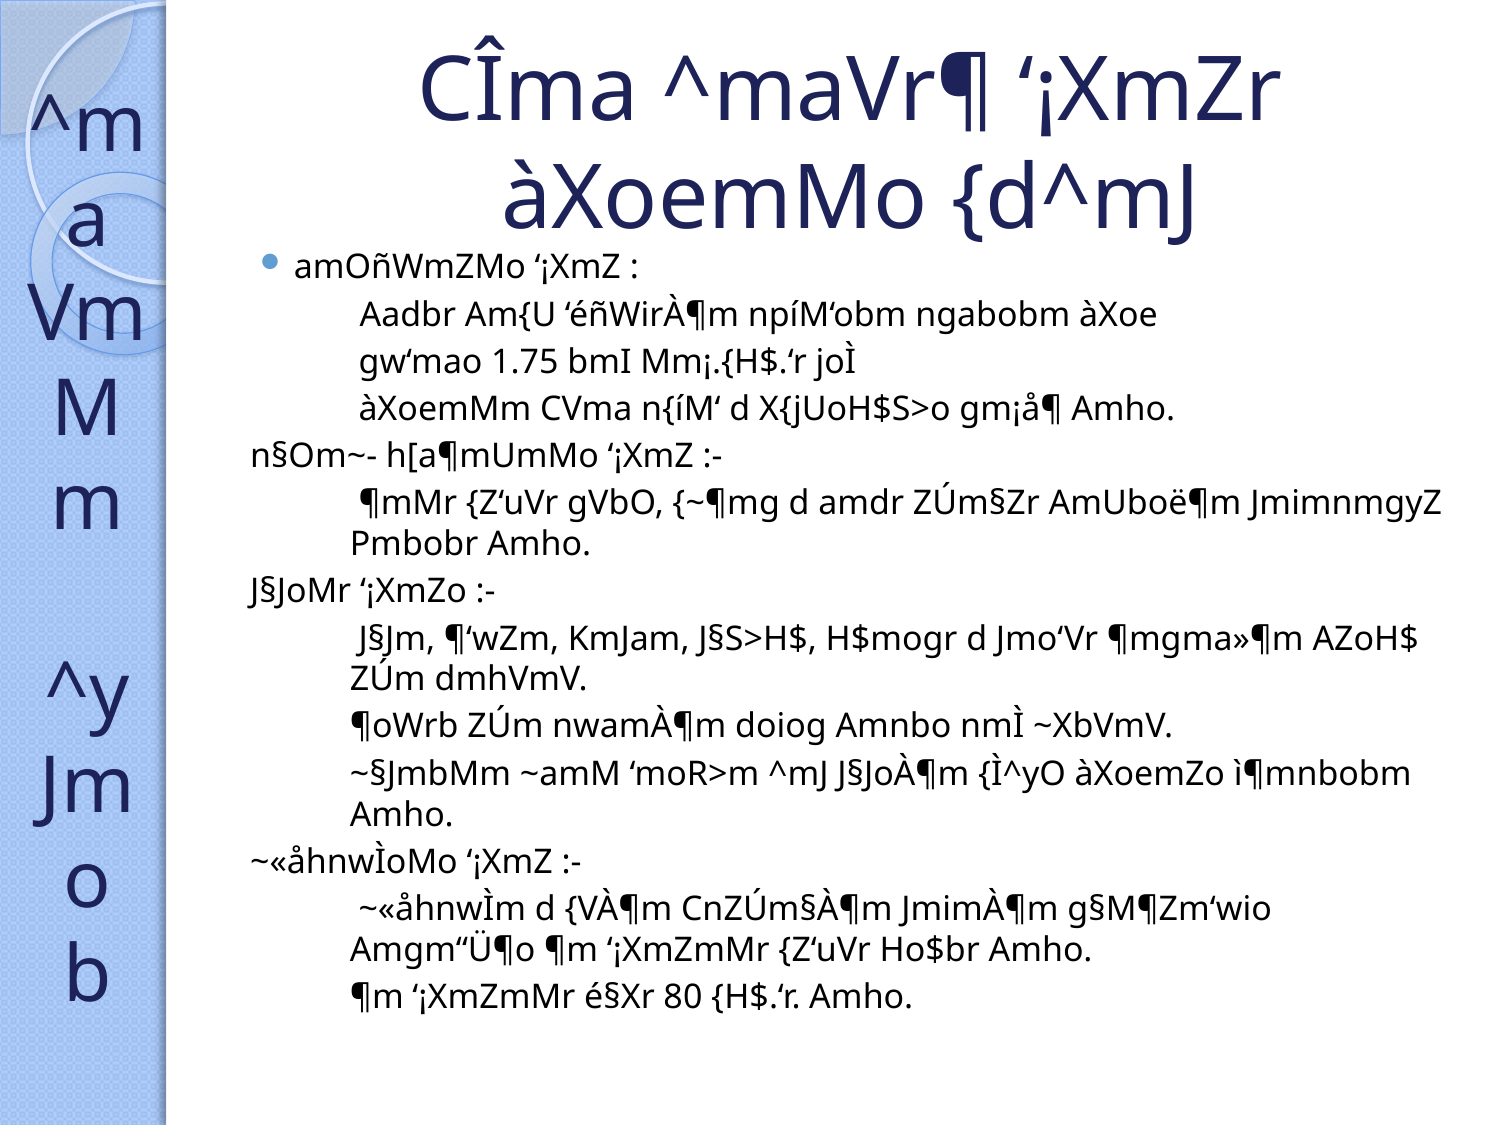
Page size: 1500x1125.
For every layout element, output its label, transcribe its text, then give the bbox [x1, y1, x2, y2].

text_box ^m a Vm Mm ^y Jmo b [12, 24, 163, 1025]
list amOñWmZMo ‘¡XmZ : Aadbr Am{U ‘éñWirÀ¶m npíM‘obm ngabobm àXoe gw‘mao 1.75 bmI Mm¡.{H$.‘r joÌ àXoemMm CVma n{íM‘ d X{jUoH$S>o gm¡å¶ Amho. n§Om~- h[a¶mUmMo ‘¡XmZ :- ¶mMr {Z‘uVr gVbO, {~¶mg d amdr ZÚm§Zr AmUboë¶m JmimnmgyZ Pmbobr Amho. J§JoMr ‘¡XmZo :- J§Jm, ¶‘wZm, KmJam, J§S>H$, H$mogr d Jmo‘Vr ¶mgma»¶m AZoH$ ZÚm dmhVmV. ¶oWrb ZÚm nwamÀ¶m doiog Amnbo nmÌ ~XbVmV. ~§JmbMm ~amM ‘moR>m ^mJ J§JoÀ¶m {Ì^yO àXoemZo ì¶mnbobm Amho. ~«åhnwÌoMo ‘¡XmZ :- ~«åhnwÌm d {VÀ¶m CnZÚm§À¶m JmimÀ¶m g§M¶Zm‘wio Amgm‘‘Ü¶o ¶m ‘¡XmZmMr {Z‘uVr Ho$br Amho. ¶m ‘¡XmZmMr é§Xr 80 {H$.‘r. Amho. [235, 237, 1466, 1025]
title CÎma ^maVr¶ ‘¡XmZr àXoemMo {d^mJ [235, 45, 1466, 233]
